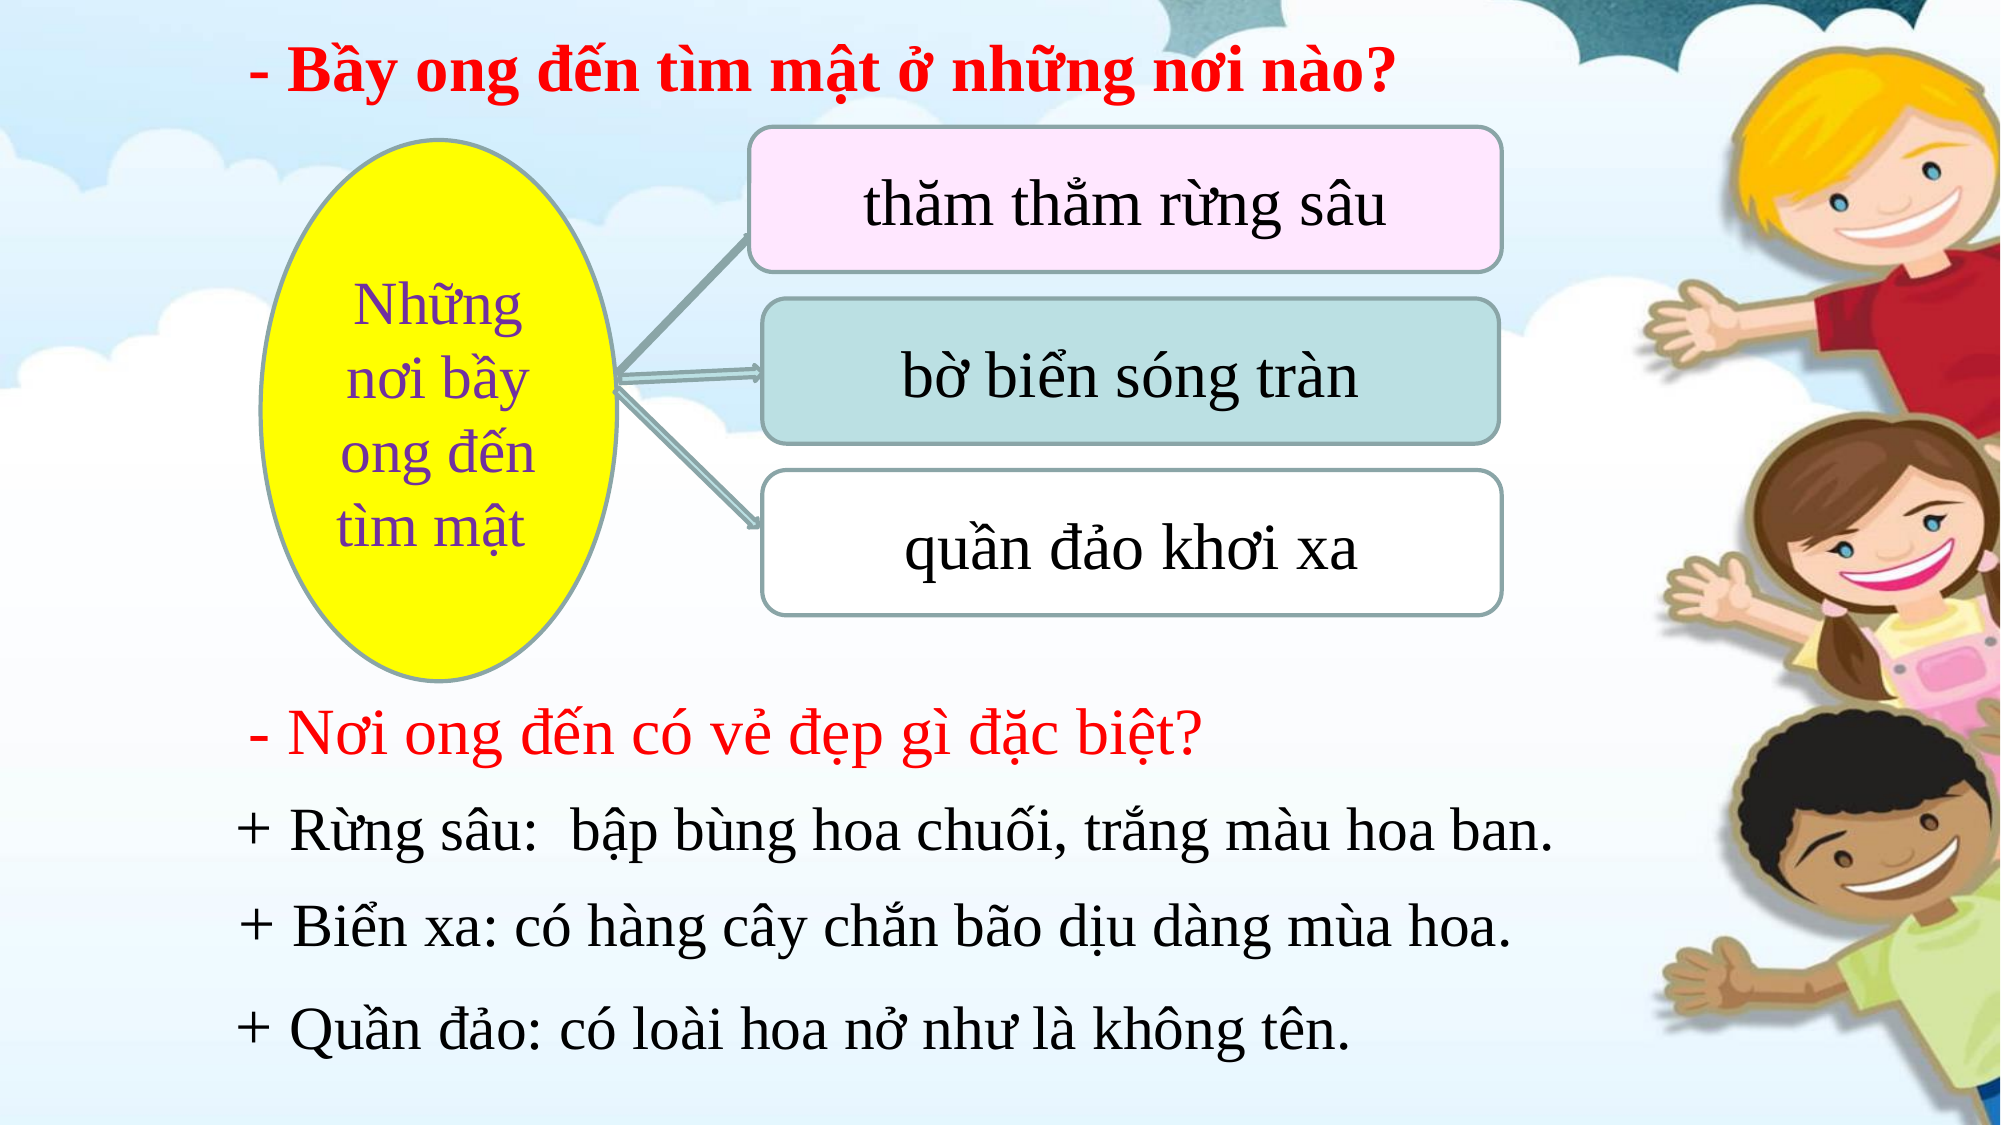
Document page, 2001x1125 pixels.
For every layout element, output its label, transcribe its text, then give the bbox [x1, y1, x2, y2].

text_box Những nơi bầy ong đến tìm mật [258, 137, 620, 681]
picture [0, 0, 2001, 1125]
text_box - Nơi ong đến có vẻ đẹp gì đặc biệt? [234, 681, 1528, 776]
text_box bờ biển sóng tràn [760, 296, 1502, 446]
text_box thăm thẳm rừng sâu [747, 124, 1504, 275]
text_box [612, 385, 760, 530]
text_box - Bầy ong đến tìm mật ở những nơi nào? [234, 17, 1528, 113]
text_box [617, 363, 760, 386]
text_box + Rừng sâu: bập bùng hoa chuối, trắng màu hoa ban. [220, 777, 1687, 872]
text_box quần đảo khơi xa [760, 467, 1504, 618]
text_box + Biển xa: có hàng cây chắn bão dịu dàng mùa hoa. [207, 873, 1673, 968]
text_box + Quần đảo: có loài hoa nở như là không tên. [220, 976, 1687, 1071]
text_box [614, 233, 747, 375]
